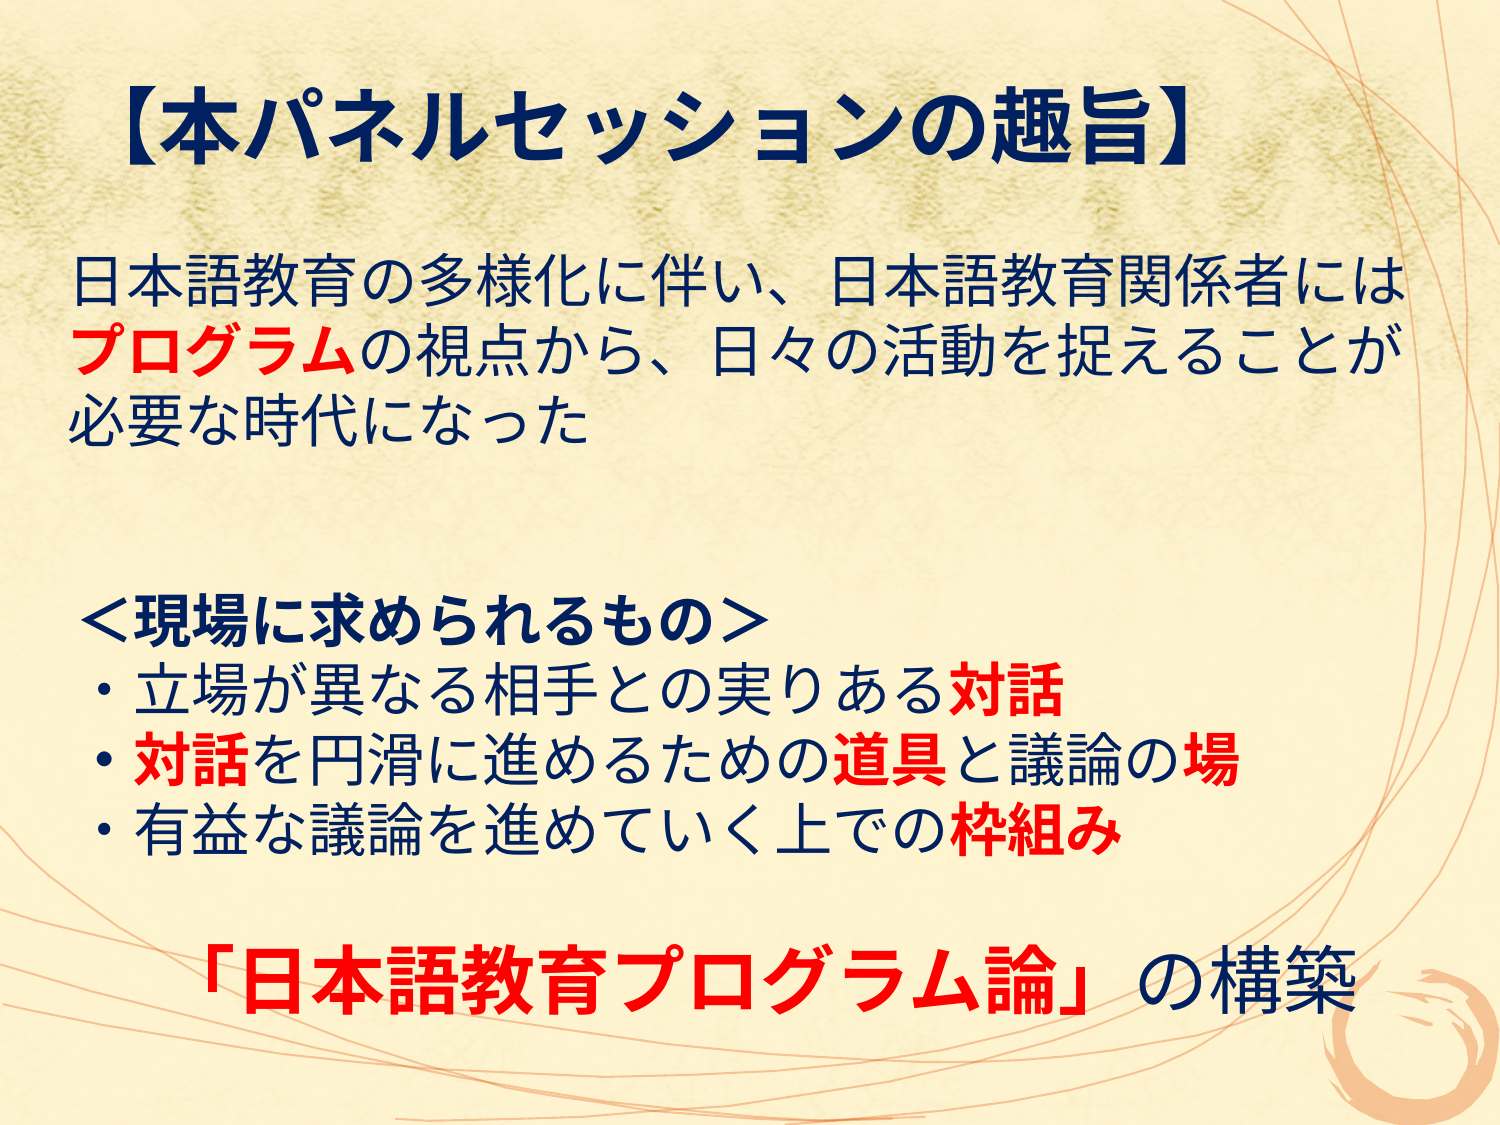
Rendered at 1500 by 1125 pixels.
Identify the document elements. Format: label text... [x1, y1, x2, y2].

text_box 【本パネルセッションの趣旨】 日本語教育の多様化に伴い、日本語教育関係者には プログラムの視点から、日々の活動を捉えることが必要な時代になった ＜現場に求められるもの＞ ・立場が異なる相手との実りある対話 ・対話を円滑に進めるための道具と議論の場 ・有益な議論を進めていく上での枠組み 「日本語教育プログラム論」の構築 [53, 66, 1459, 1031]
